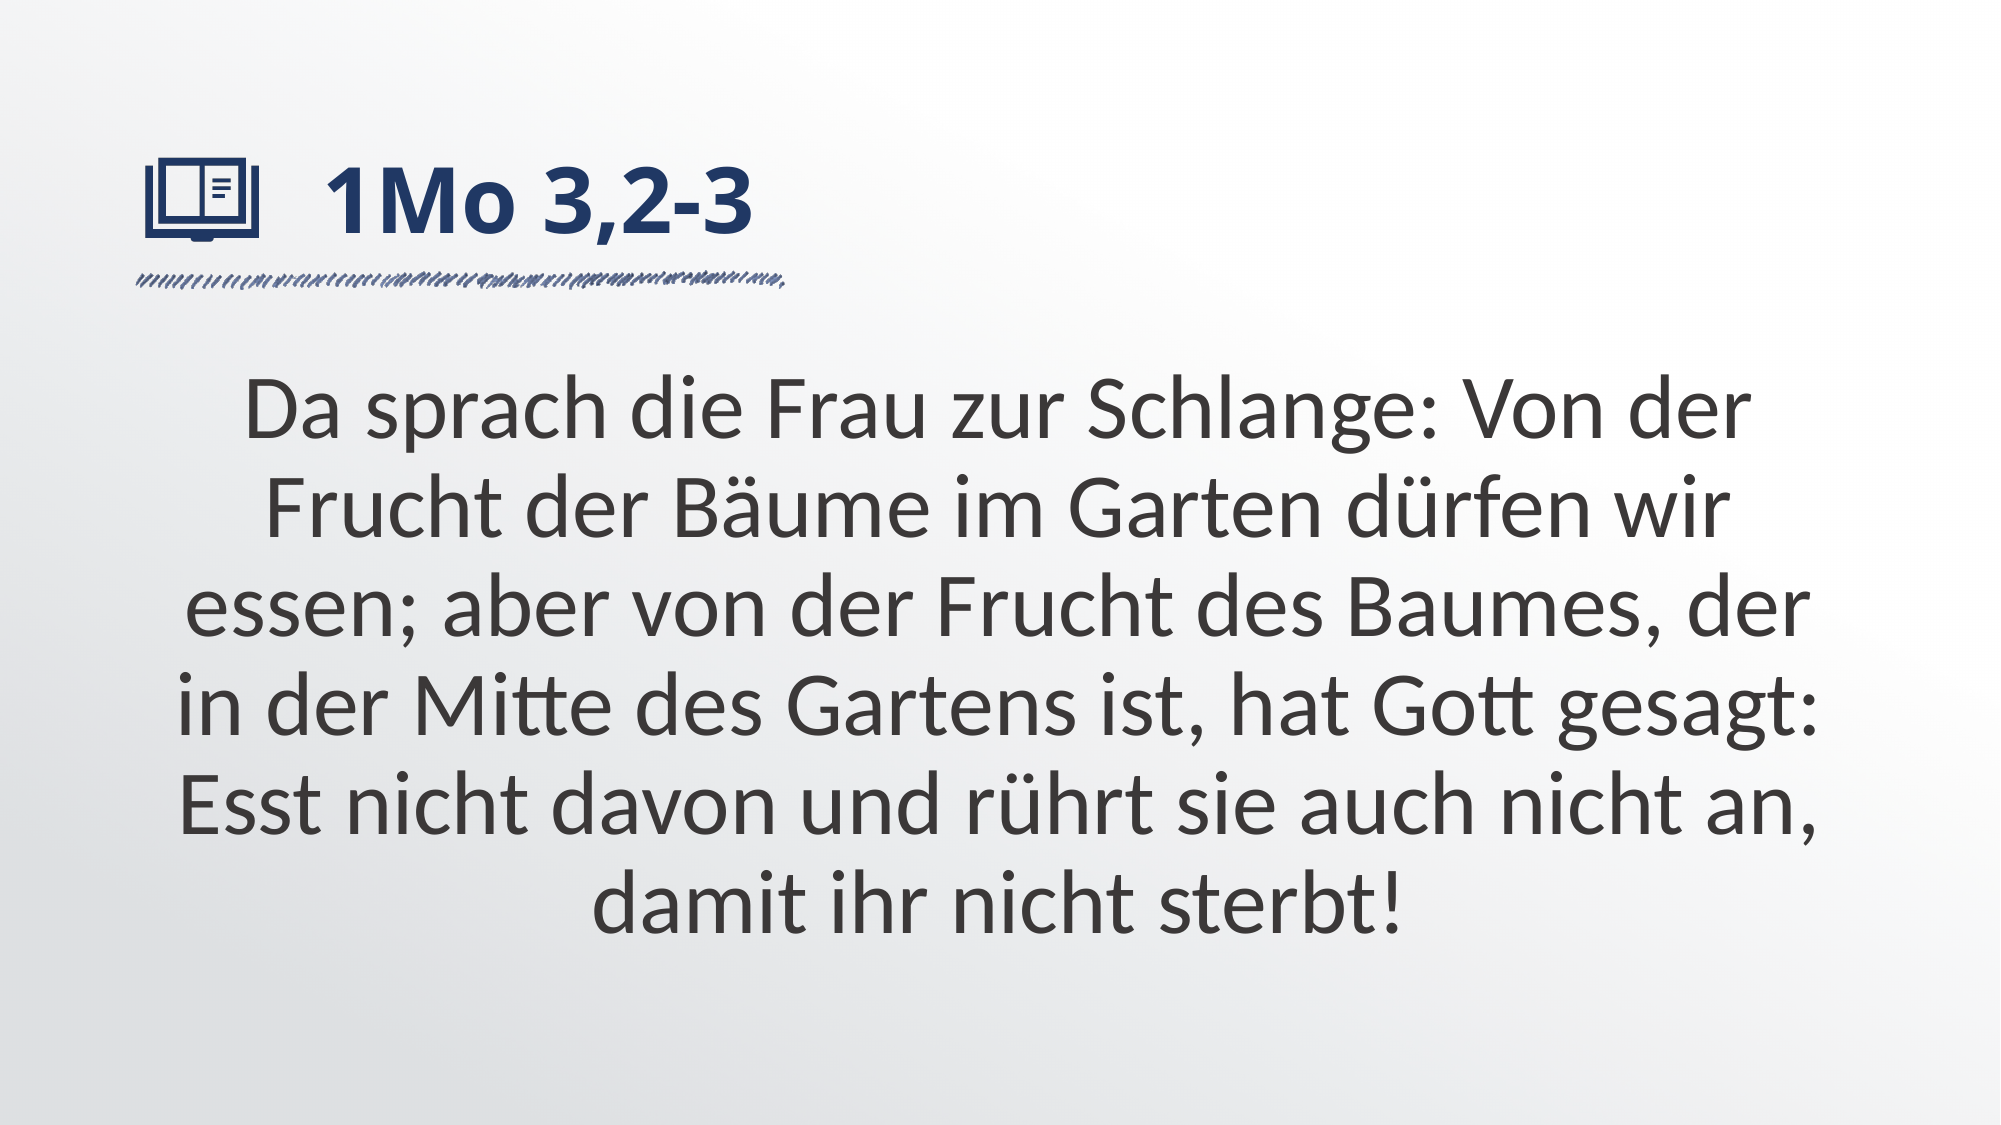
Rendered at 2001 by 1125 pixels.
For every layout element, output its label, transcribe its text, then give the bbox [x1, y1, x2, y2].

title 1Mo 3,2-3 [322, 59, 1860, 261]
list Da sprach die Frau zur Schlange: Von der Frucht der Bäume im Garten dürfen wir essen; aber von der Frucht des Baumes, der in der Mitte des Gartens ist, hat Gott gesagt: Esst nicht davon und rührt sie auch nicht an, damit ihr nicht sterbt! [137, 299, 1863, 1014]
picture [140, 137, 264, 261]
